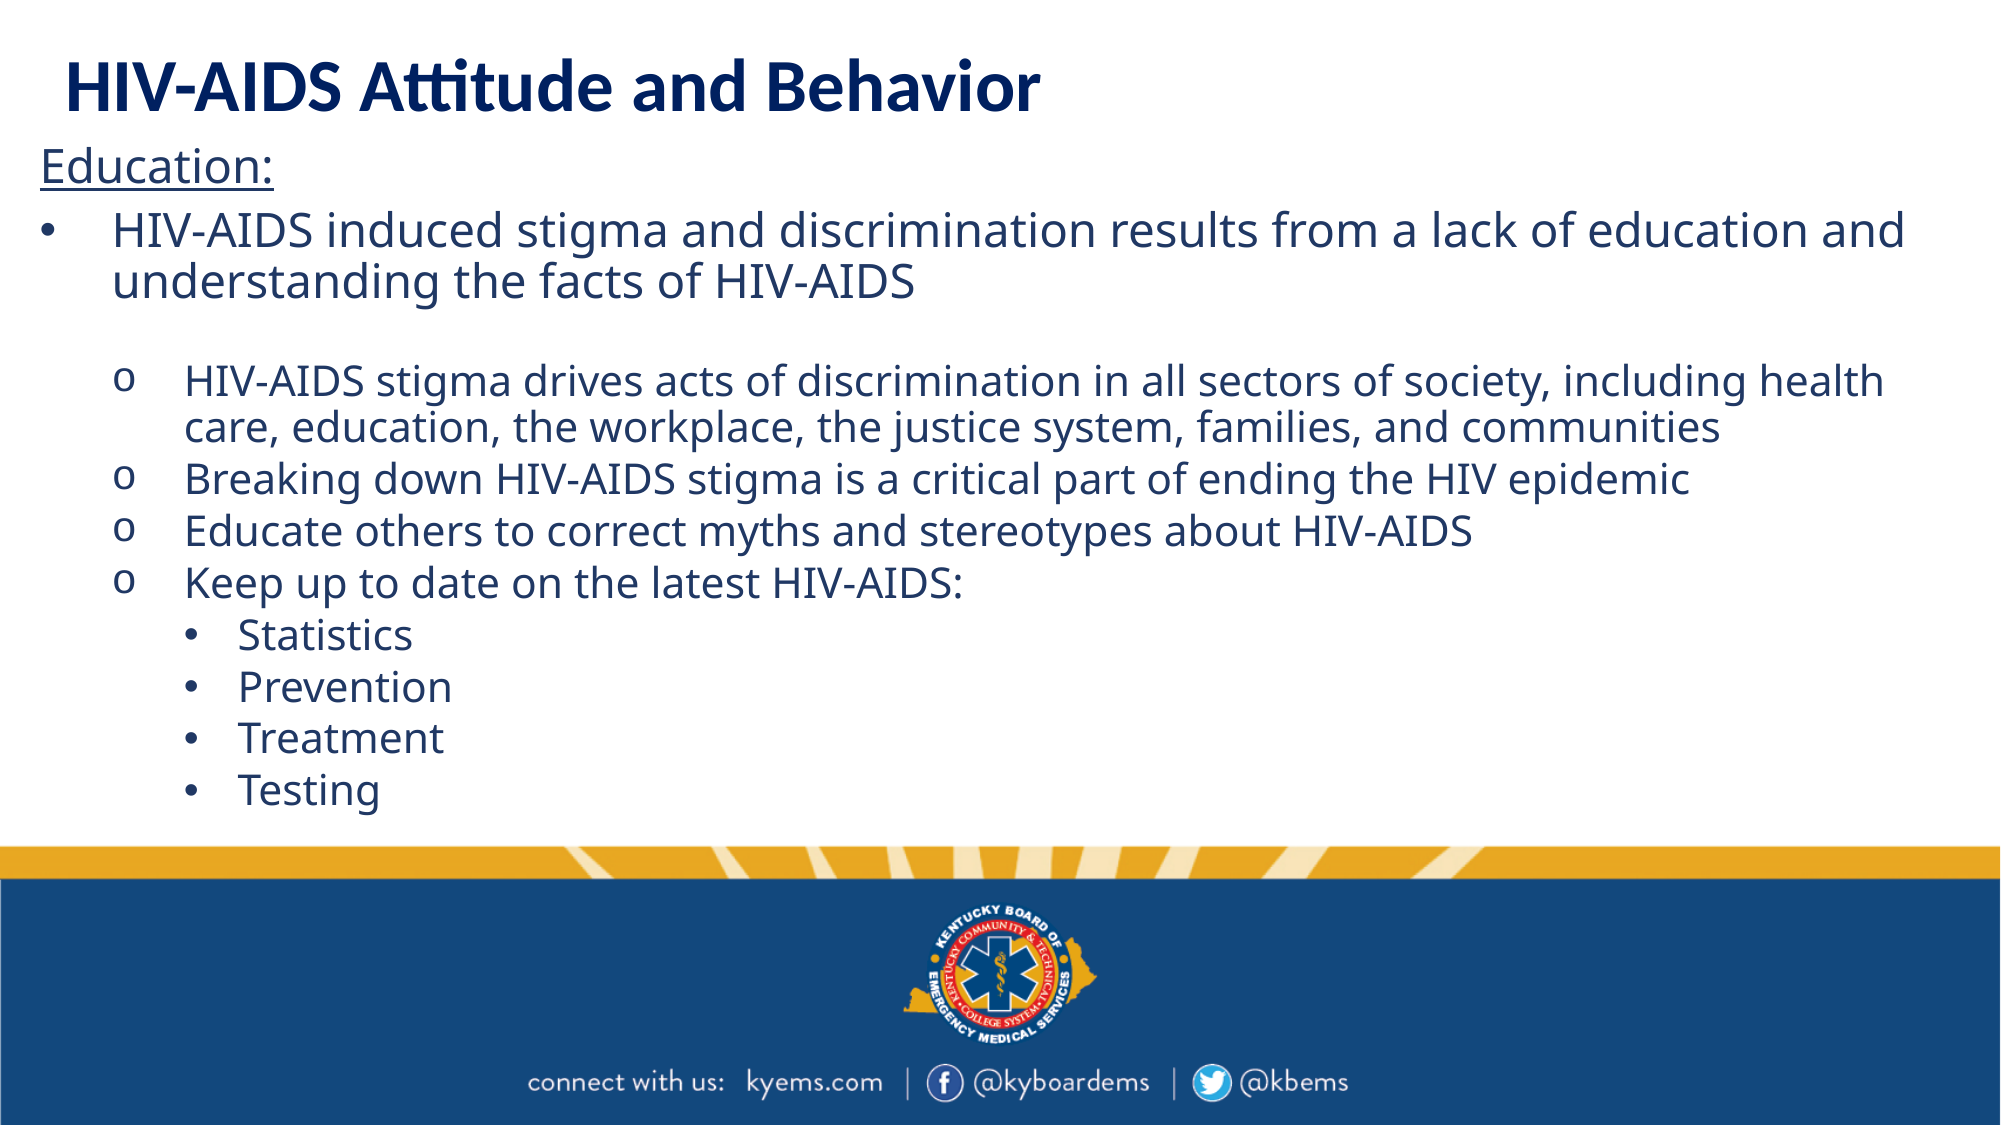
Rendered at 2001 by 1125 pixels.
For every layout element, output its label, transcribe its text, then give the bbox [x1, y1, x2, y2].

picture [0, 0, 2001, 1125]
list Education: HIV-AIDS induced stigma and discrimination results from a lack of education and understanding the facts of HIV-AIDS HIV-AIDS stigma drives acts of discrimination in all sectors of society, including health care, education, the workplace, the justice system, families, and communities Breaking down HIV-AIDS stigma is a critical part of ending the HIV epidemic Educate others to correct myths and stereotypes about HIV-AIDS Keep up to date on the latest HIV-AIDS: Statistics Prevention Treatment Testing [24, 135, 1927, 843]
title HIV-AIDS Attitude and Behavior [50, 30, 1905, 135]
